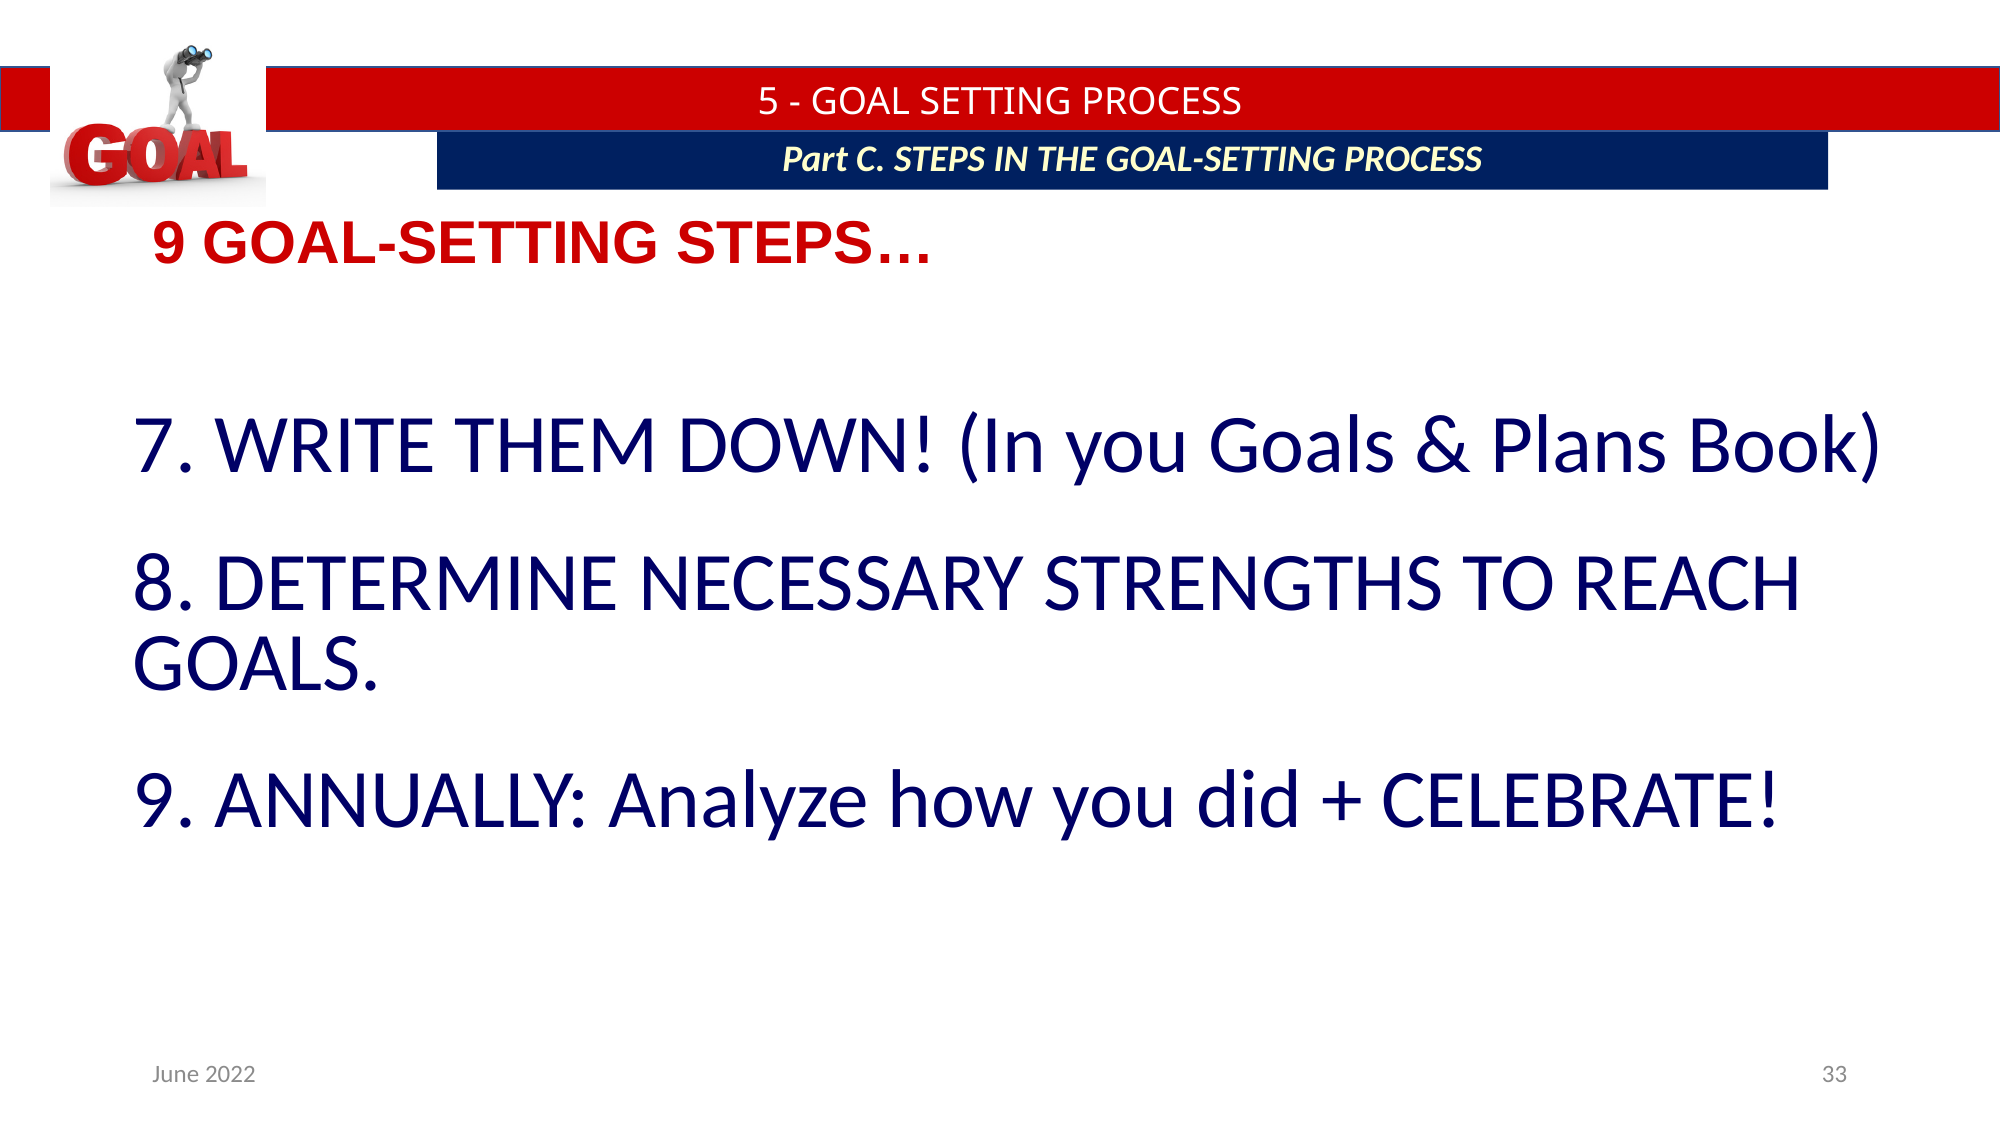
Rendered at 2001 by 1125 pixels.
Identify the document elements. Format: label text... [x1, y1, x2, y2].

text_box 9 GOAL-SETTING STEPS… [137, 201, 1709, 287]
text_box Part C. STEPS IN THE GOAL-SETTING PROCESS [437, 132, 1829, 190]
text_box 5 - GOAL SETTING PROCESS [266, 66, 2000, 132]
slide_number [137, 1042, 588, 1103]
list 7. WRITE THEM DOWN! (In you Goals & Plans Book) 8. DETERMINE NECESSARY STRENGTHS TO REACH GOALS. 9. ANNUALLY: Analyze how you did + CELEBRATE! [80, 360, 1920, 949]
picture [50, 31, 266, 208]
text_box 5 - GOAL SETTING PROCESS [0, 66, 50, 132]
slide_number 33 [1412, 1042, 1863, 1103]
